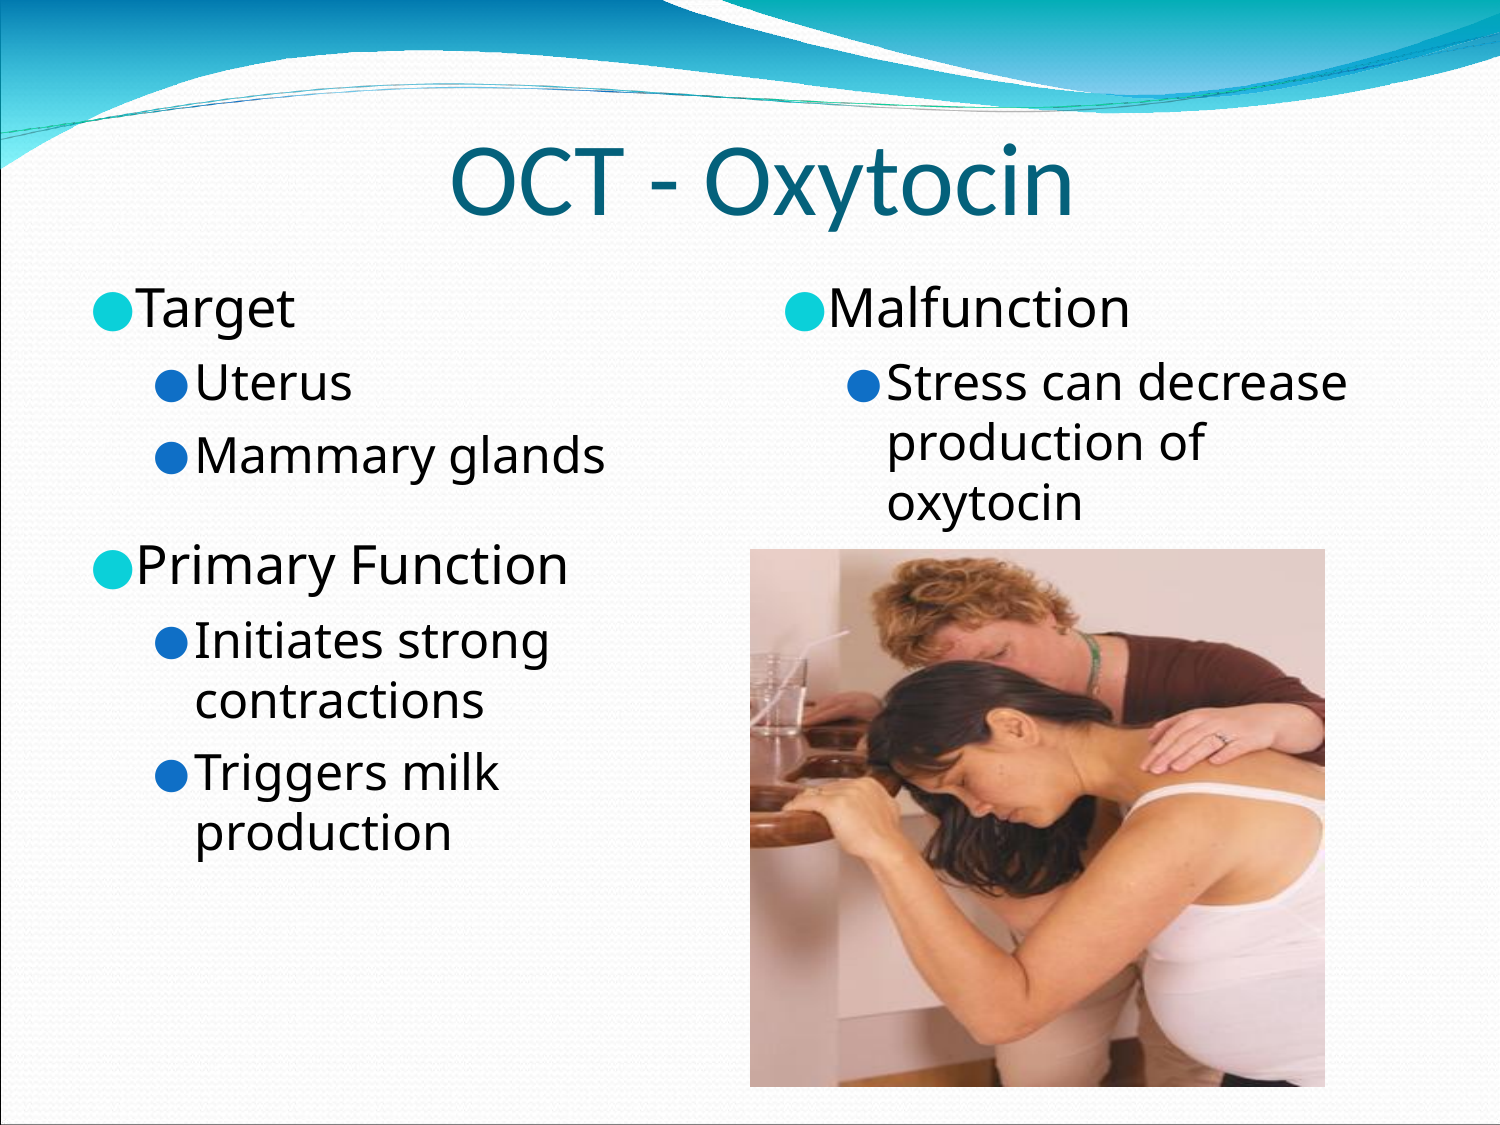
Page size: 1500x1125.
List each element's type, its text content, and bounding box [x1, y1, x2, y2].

text_box OCT - Oxytocin [88, 48, 1439, 237]
picture [0, 0, 1500, 1125]
text_box Target Uterus Mammary glands Primary Function Initiates strong contractions Triggers milk production [75, 265, 739, 993]
text_box Malfunction Stress can decrease production of oxytocin [767, 265, 1431, 993]
